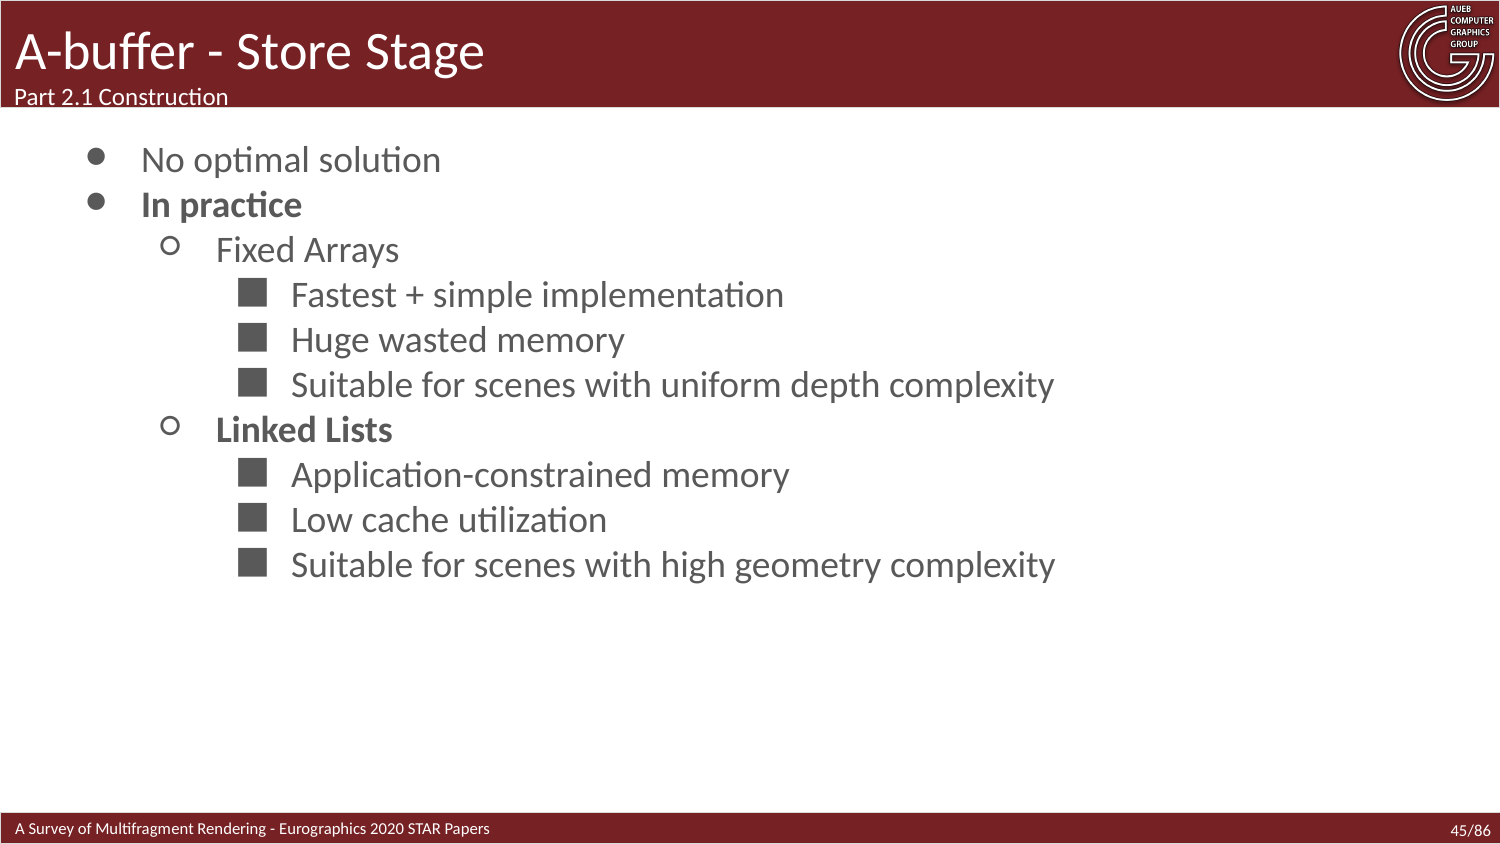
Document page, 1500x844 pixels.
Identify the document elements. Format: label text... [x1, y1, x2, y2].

slide_number 45/86 [1370, 804, 1500, 844]
list No optimal solution In practice Fixed Arrays Fastest + simple implementation Huge wasted memory Suitable for scenes with uniform depth complexity Linked Lists Application-constrained memory Low cache utilization Suitable for scenes with high geometry complexity [51, 120, 1449, 793]
title Part 2.1 Construction [0, 65, 378, 129]
title A-buffer - Store Stage [0, 0, 1226, 108]
picture [1394, 0, 1500, 108]
